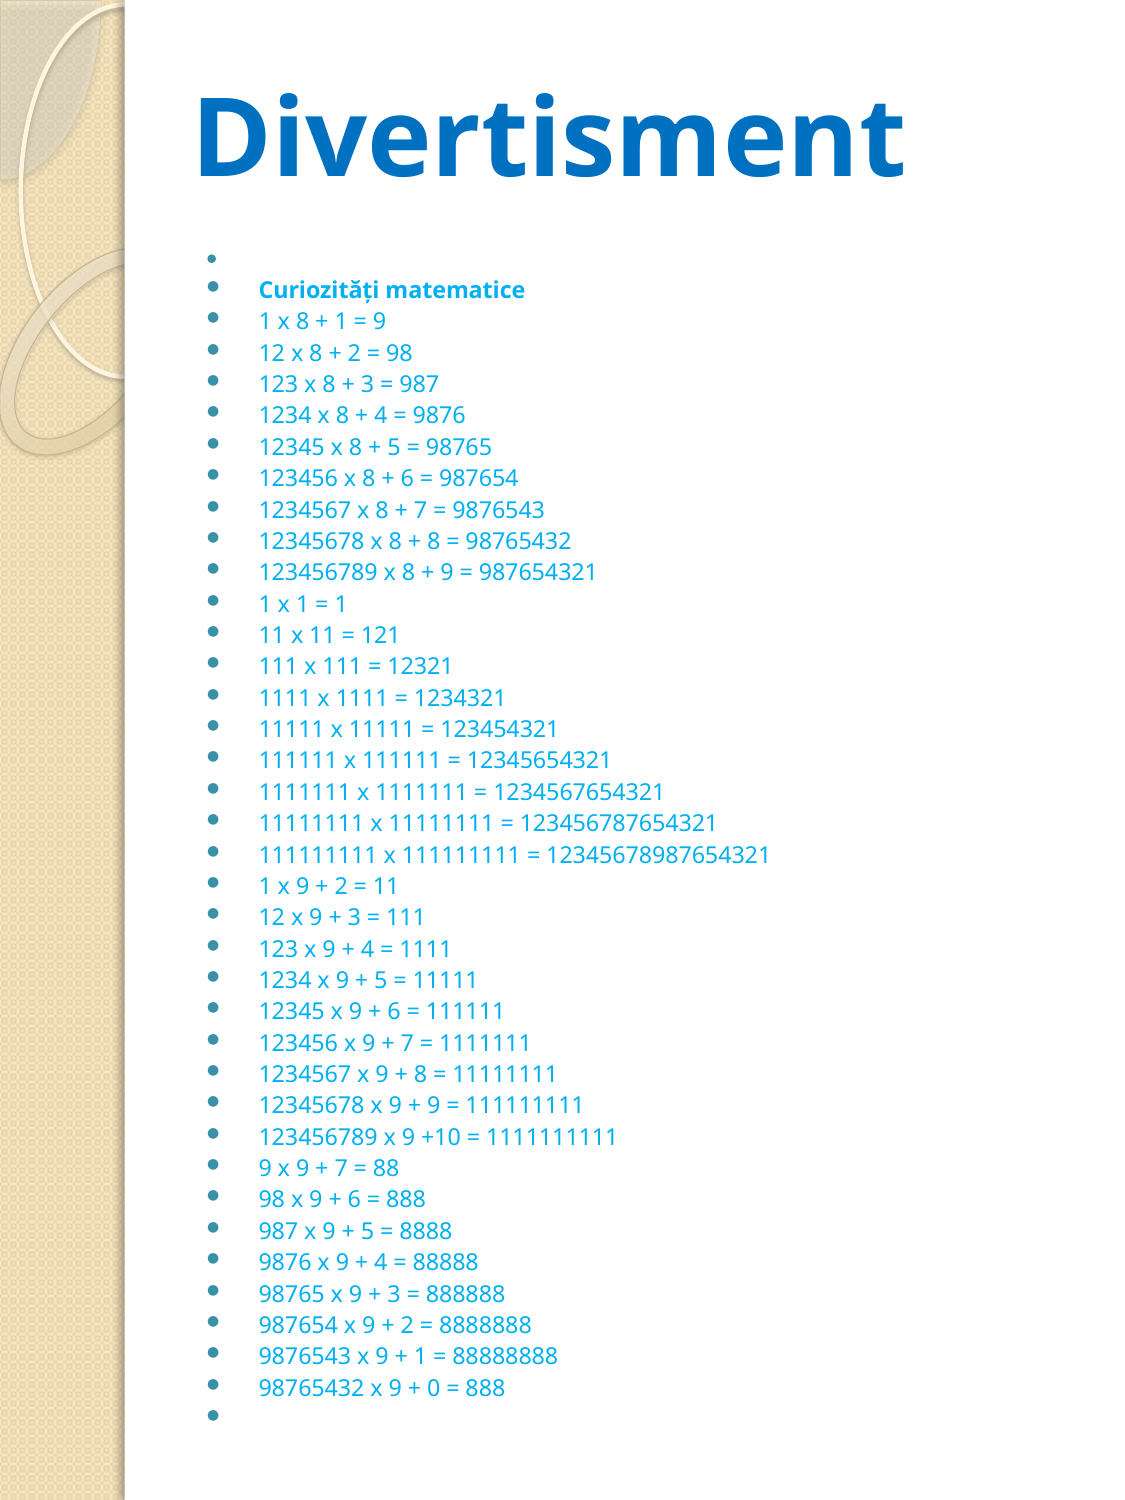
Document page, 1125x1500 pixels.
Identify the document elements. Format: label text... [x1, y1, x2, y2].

title Divertisment [176, 60, 1100, 242]
list Curiozități matematice 1 x 8 + 1 = 9 12 x 8 + 2 = 98 123 x 8 + 3 = 987 1234 x 8 + 4 = 9876 12345 x 8 + 5 = 98765 123456 x 8 + 6 = 987654 1234567 x 8 + 7 = 9876543 12345678 x 8 + 8 = 98765432 123456789 x 8 + 9 = 987654321 1 x 1 = 1 11 x 11 = 121 111 x 111 = 12321 1111 x 1111 = 1234321 11111 x 11111 = 123454321 111111 x 111111 = 12345654321 1111111 x 1111111 = 1234567654321 11111111 x 11111111 = 123456787654321 111111111 x 111111111 = 12345678987654321 1 x 9 + 2 = 11 12 x 9 + 3 = 111 123 x 9 + 4 = 1111 1234 x 9 + 5 = 11111 12345 x 9 + 6 = 111111 123456 x 9 + 7 = 1111111 1234567 x 9 + 8 = 11111111 12345678 x 9 + 9 = 111111111 123456789 x 9 +10 = 1111111111 9 x 9 + 7 = 88 98 x 9 + 6 = 888 987 x 9 + 5 = 8888 9876 x 9 + 4 = 88888 98765 x 9 + 3 = 888888 987654 x 9 + 2 = 8888888 9876543 x 9 + 1 = 88888888 98765432 x 9 + 0 = 888 [176, 242, 1100, 1459]
